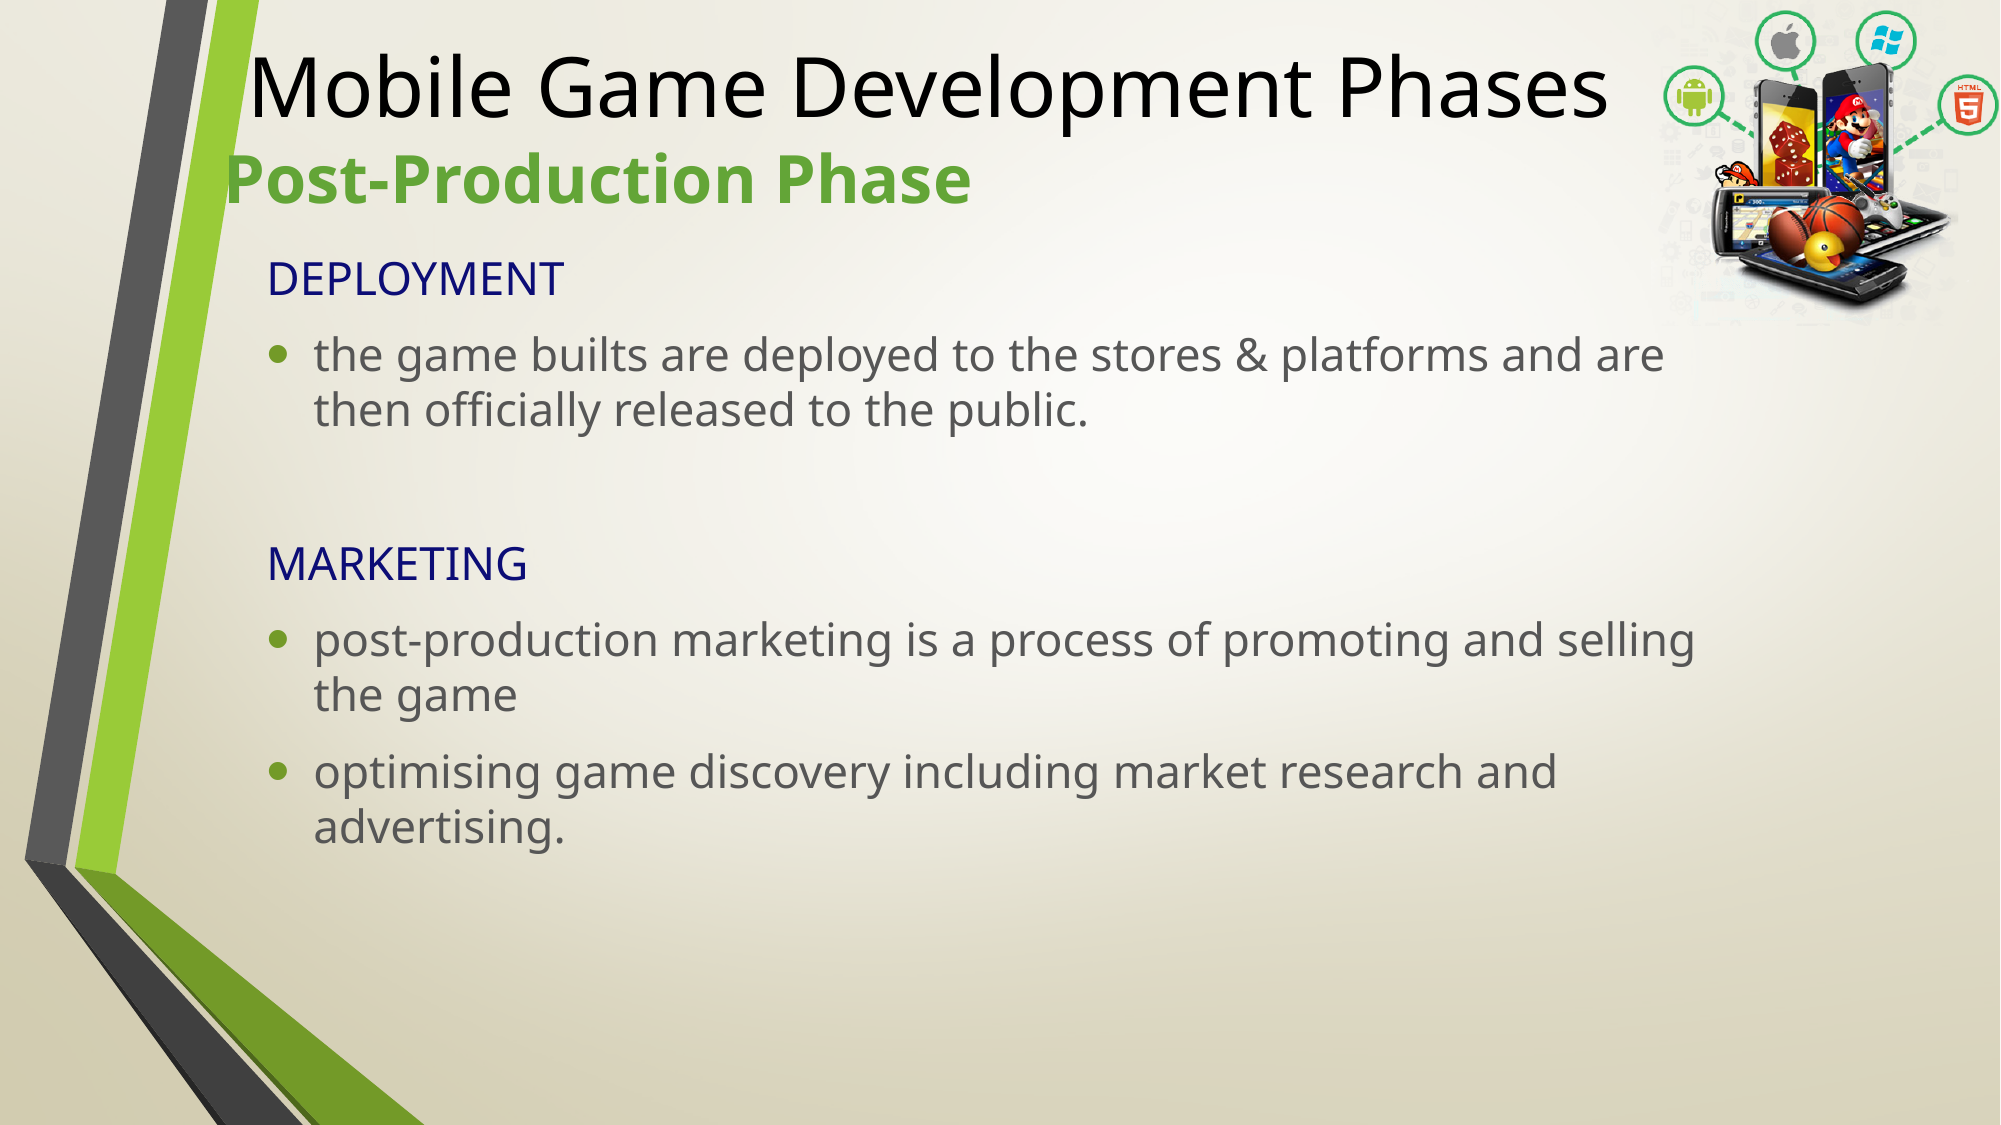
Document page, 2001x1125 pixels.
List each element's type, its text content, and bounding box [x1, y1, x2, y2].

text_box Post-Production Phase [208, 129, 989, 224]
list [1650, 0, 2000, 326]
title Mobile Game Development Phases [118, 0, 1650, 170]
text_box DEPLOYMENT the game builts are deployed to the stores & platforms and are then officially released to the public. MARKETING post-production marketing is a process of promoting and selling the game optimising game discovery including market research and advertising. [251, 177, 1775, 925]
